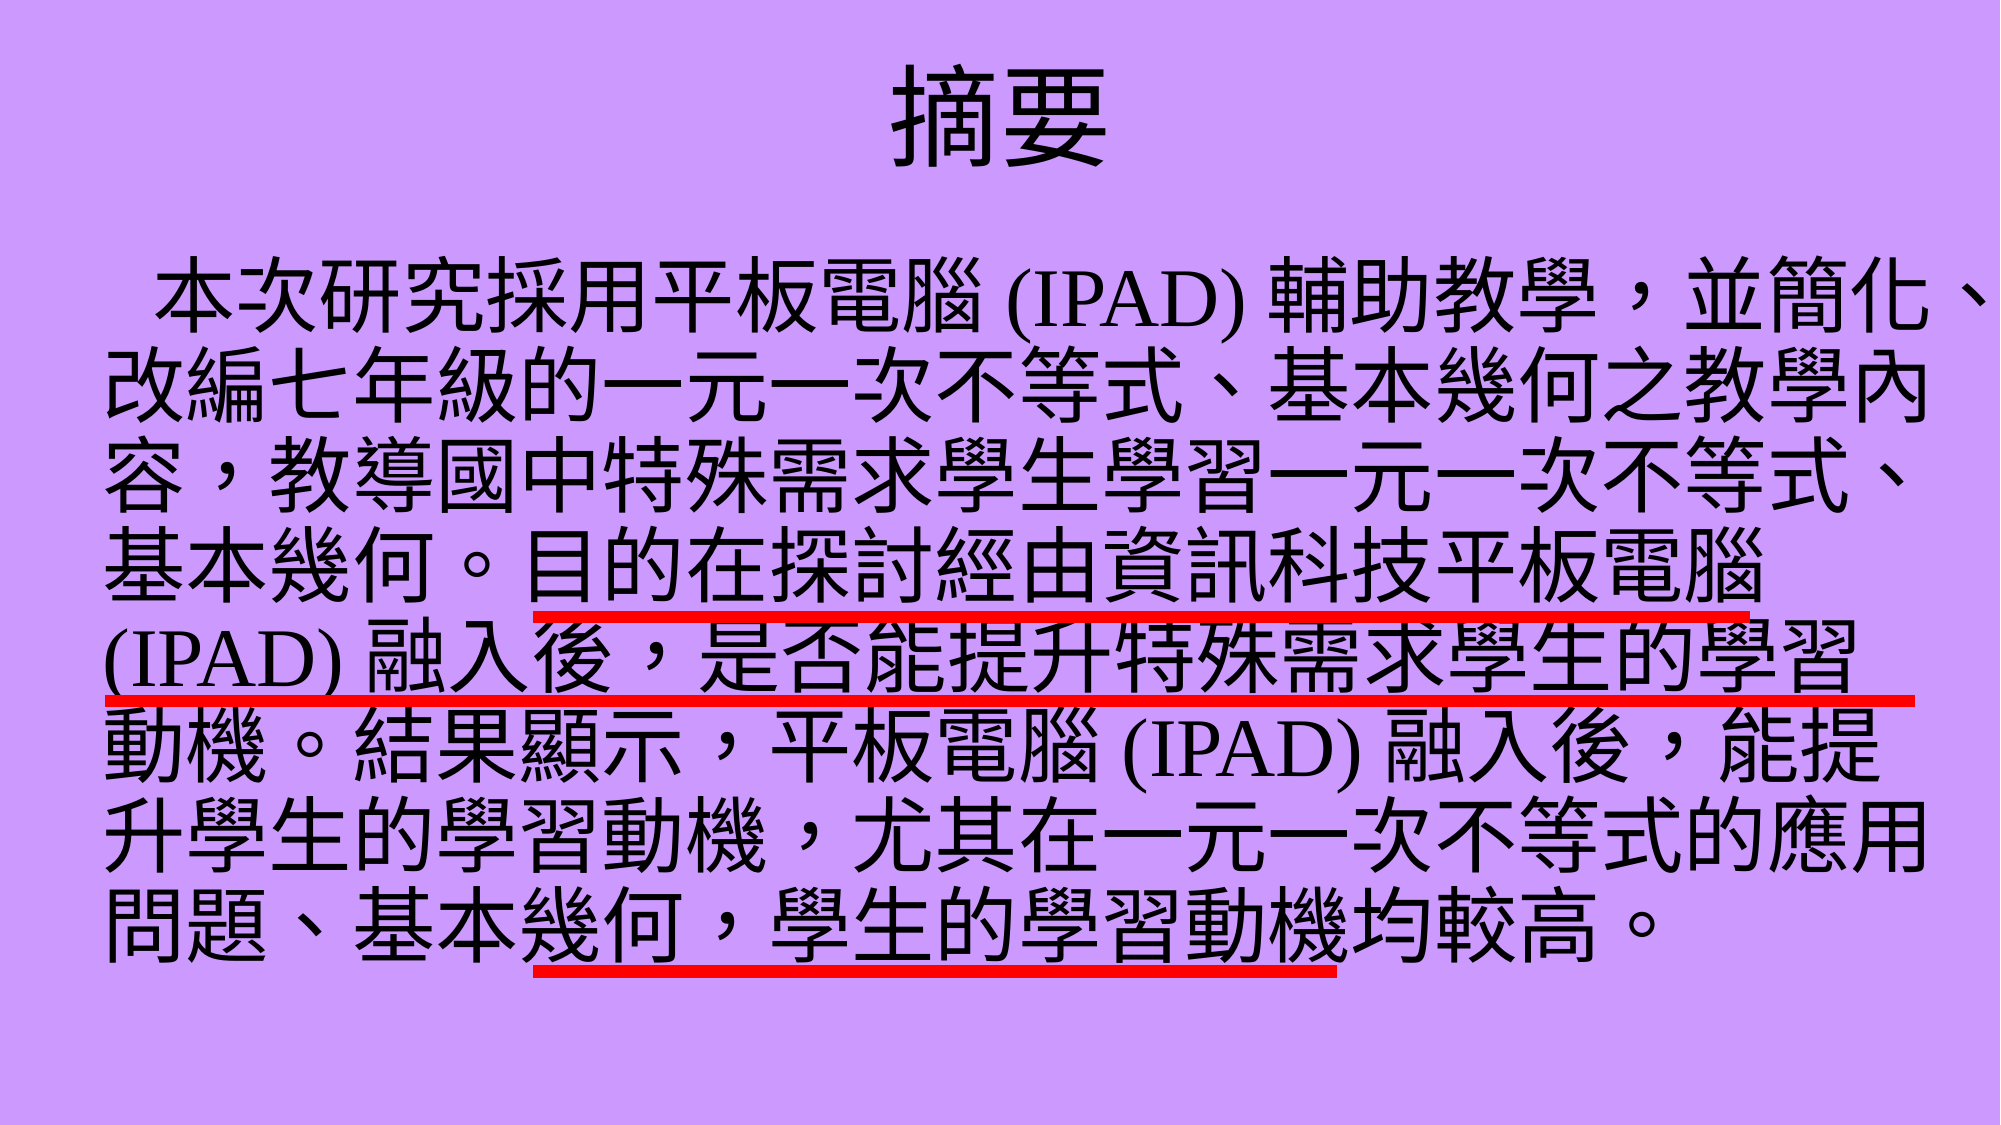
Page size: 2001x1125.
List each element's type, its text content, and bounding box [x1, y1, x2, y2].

subtitle 本次研究採用平板電腦(IPAD)輔助教學，並簡化、改編七年級的一元一次不等式、基本幾何之教學內容，教導國中特殊需求學生學習一元一次不等式、基本幾何。目的在探討經由資訊科技平板電腦(IPAD)融入後，是否能提升特殊需求學生的學習動機。結果顯示，平板電腦(IPAD)融入後，能提升學生的學習動機，尤其在一元一次不等式的應用問題、基本幾何，學生的學習動機均較高。 [87, 247, 1955, 1033]
title 摘要 [249, 51, 1750, 247]
